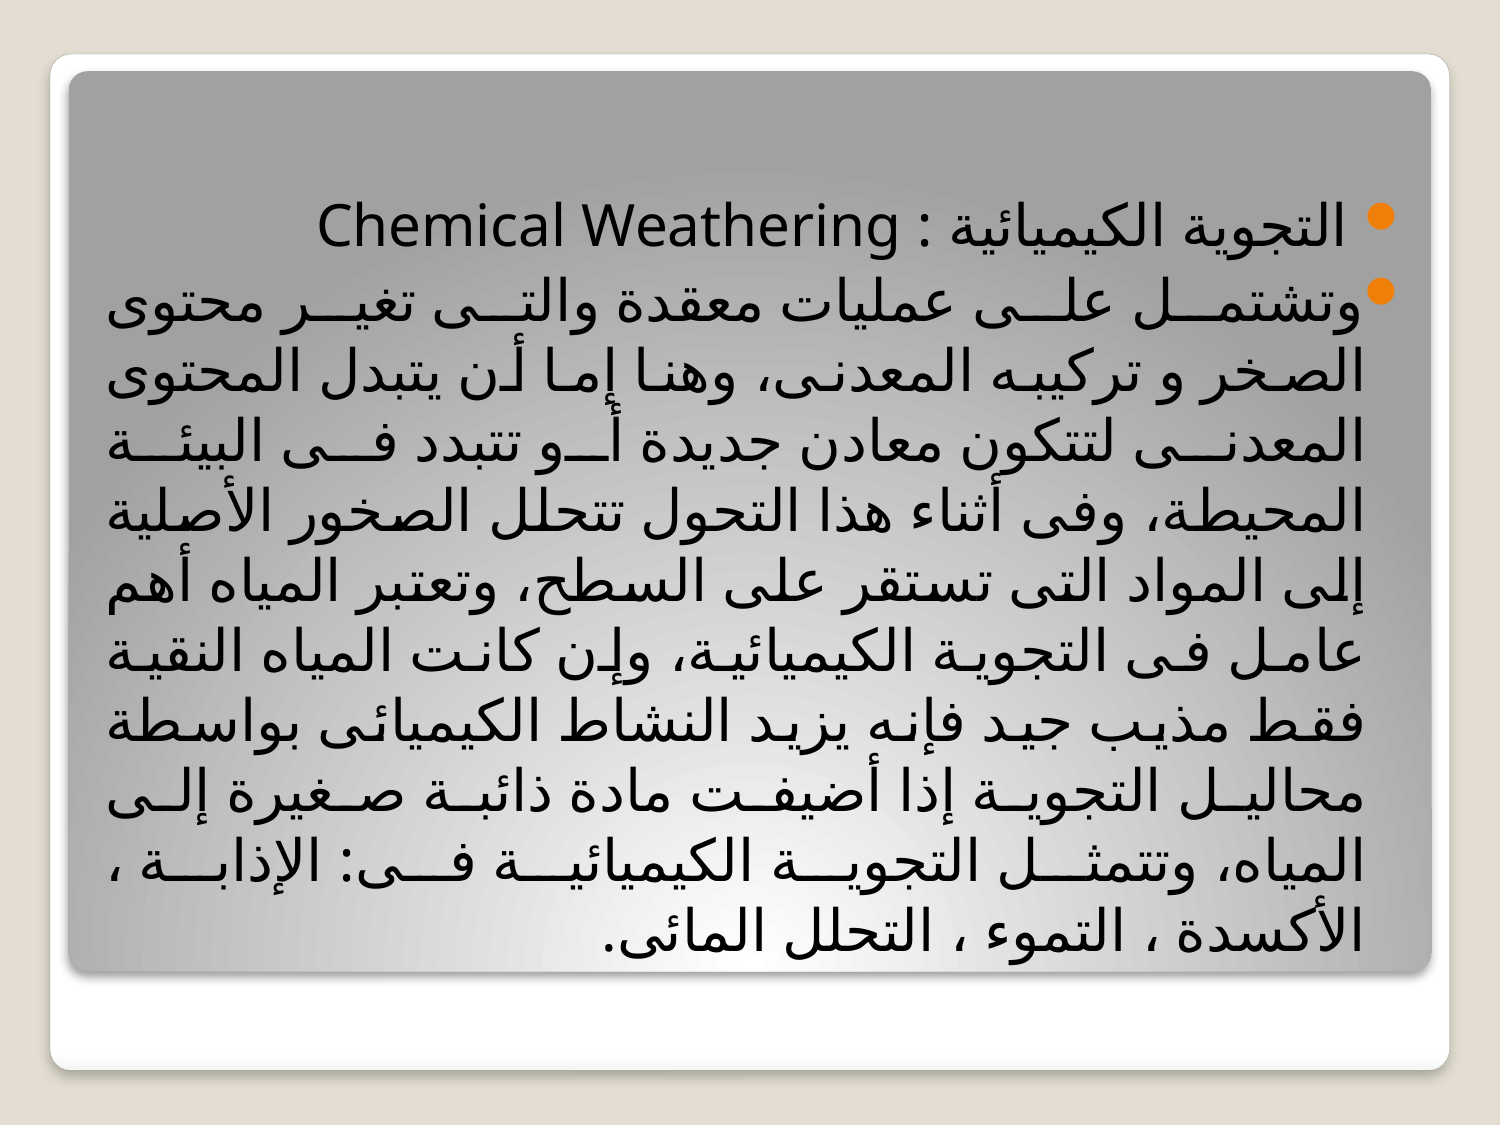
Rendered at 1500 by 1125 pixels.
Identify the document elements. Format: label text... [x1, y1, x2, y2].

list التجوية الكيميائية : Chemical Weathering وتشتمل على عمليات معقدة والتى تغير محتوى الصخر و تركيبه المعدنى، وهنا إما أن يتبدل المحتوى المعدنى لتتكون معادن جديدة أو تتبدد فى البيئة المحيطة، وفى أثناء هذا التحول تتحلل الصخور الأصلية إلى المواد التى تستقر على السطح، وتعتبر المياه أهم عامل فى التجوية الكيميائية، وإن كانت المياه النقية فقط مذيب جيد فإنه يزيد النشاط الكيميائى بواسطة محاليل التجوية إذا أضيفت مادة ذائبة صغيرة إلى المياه، وتتمثل التجوية الكيميائية فى: الإذابة ، الأكسدة ، التموء ، التحلل المائى. [75, 172, 1425, 1005]
